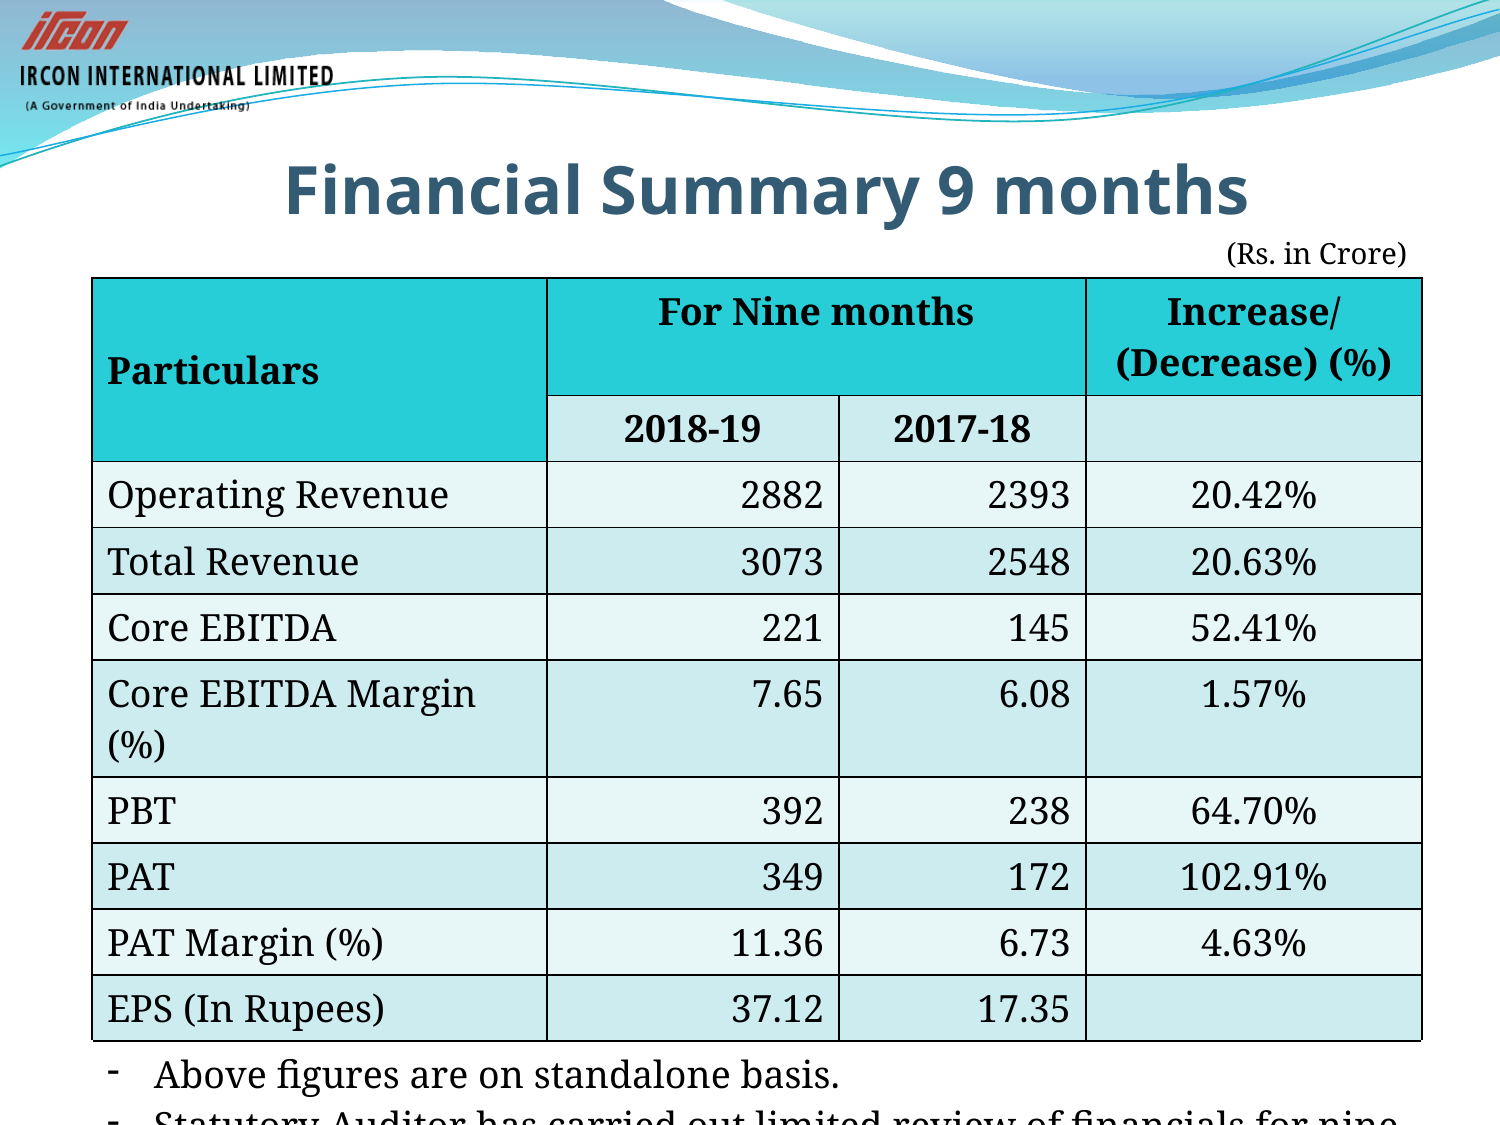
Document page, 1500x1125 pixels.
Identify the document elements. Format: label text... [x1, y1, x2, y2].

table_cell Core EBITDA [93, 595, 546, 659]
table_cell 2393 [840, 462, 1085, 527]
table_cell 2017-18 [840, 396, 1085, 461]
text_box (Rs. in Crore) [1205, 227, 1422, 278]
table_cell Core EBITDA Margin (%) [93, 661, 546, 776]
table_cell 4.63% [1087, 910, 1421, 974]
table_cell 102.91% [1087, 844, 1421, 908]
table_cell 2018-19 [548, 396, 838, 461]
table_header Increase/ (Decrease) (%) [1087, 279, 1421, 395]
table_cell Total Revenue [93, 528, 546, 593]
table_cell PBT [93, 778, 546, 842]
table_cell [1087, 976, 1421, 1040]
table_cell 6.08 [840, 661, 1085, 776]
table_cell 172 [840, 844, 1085, 908]
table_cell 20.42% [1087, 462, 1421, 527]
table_cell 11.36 [548, 910, 838, 974]
table_cell 3073 [548, 528, 838, 593]
table_header Particulars [93, 279, 546, 461]
table_cell PAT Margin (%) [93, 910, 546, 974]
table_cell 221 [548, 595, 838, 659]
table_cell 145 [840, 595, 1085, 659]
table_cell Operating Revenue [93, 462, 546, 527]
table_cell 7.65 [548, 661, 838, 776]
table_cell [1087, 396, 1421, 461]
table_cell 392 [548, 778, 838, 842]
picture [21, 11, 333, 116]
table_cell Above figures are on standalone basis. Statutory Auditor has carried out limited review of financials for nine months ended December 2018. [93, 1042, 1421, 1125]
table_cell 64.70% [1087, 778, 1421, 842]
title Financial Summary 9 months [92, 35, 1443, 228]
table_cell EPS (In Rupees) [93, 976, 546, 1040]
table_cell 349 [548, 844, 838, 908]
table_header For Nine months [548, 279, 1085, 395]
table_cell 2882 [548, 462, 838, 527]
table_cell 52.41% [1087, 595, 1421, 659]
table_cell 37.12 [548, 976, 838, 1040]
table_cell 20.63% [1087, 528, 1421, 593]
table_cell 17.35 [840, 976, 1085, 1040]
table_cell 6.73 [840, 910, 1085, 974]
table_cell 238 [840, 778, 1085, 842]
table_cell 1.57% [1087, 661, 1421, 776]
table_cell 2548 [840, 528, 1085, 593]
table_cell PAT [93, 844, 546, 908]
